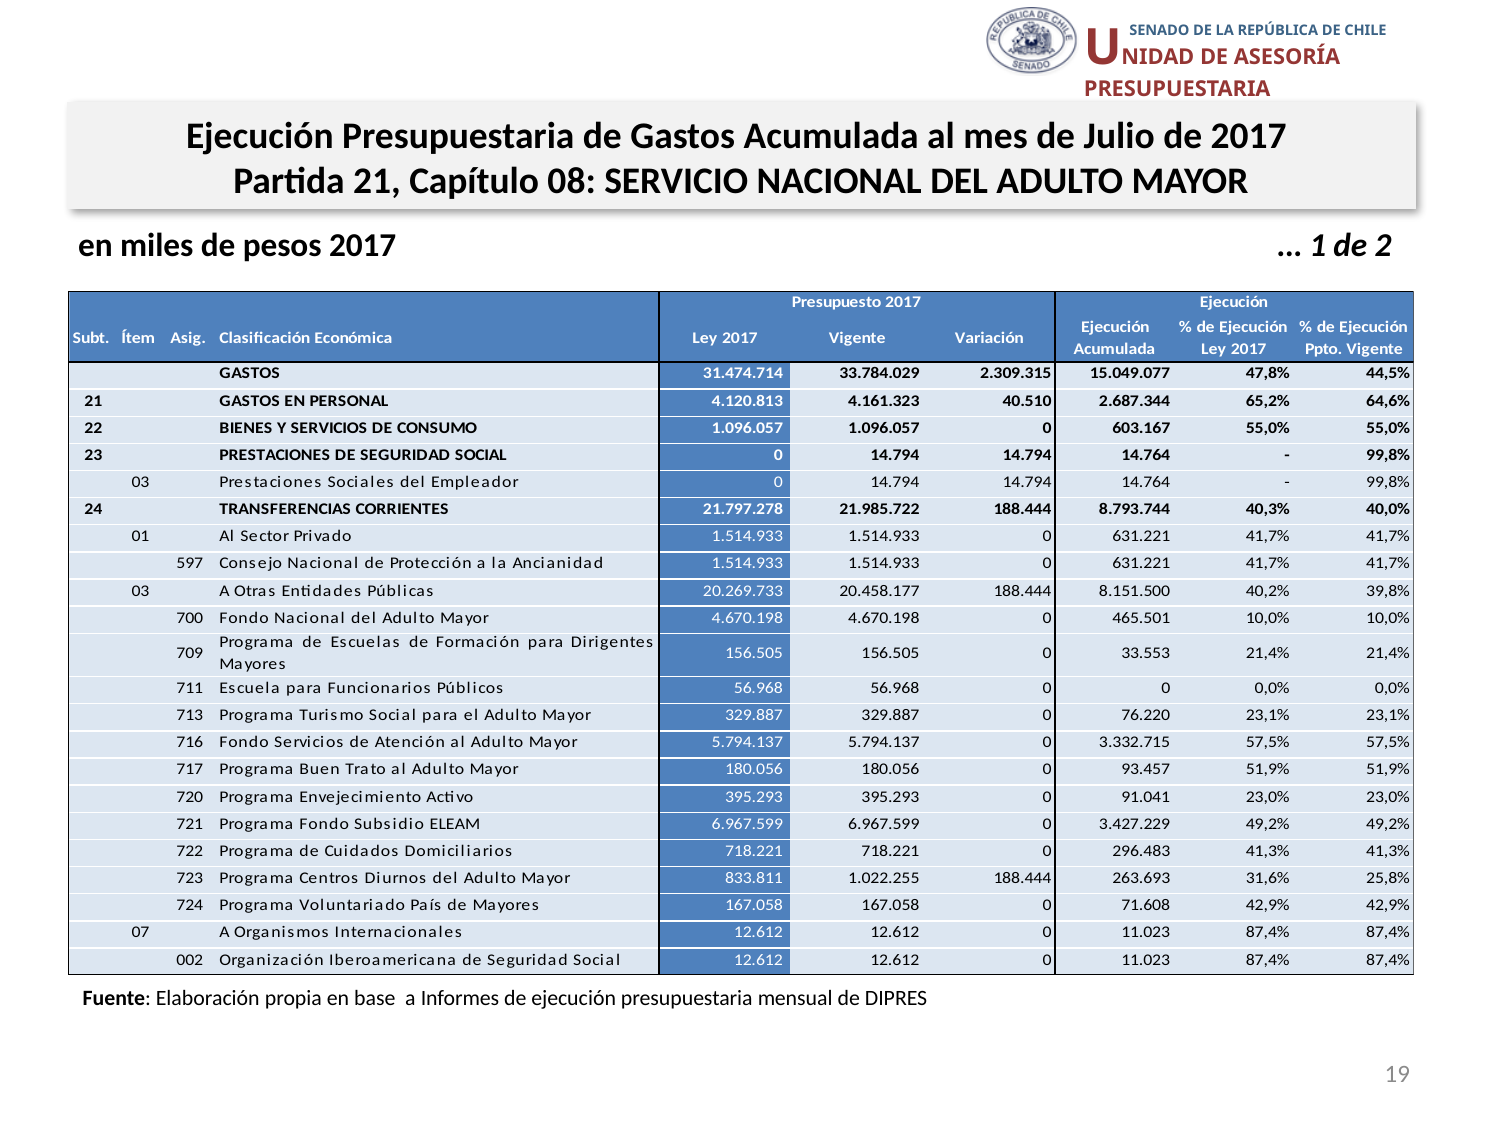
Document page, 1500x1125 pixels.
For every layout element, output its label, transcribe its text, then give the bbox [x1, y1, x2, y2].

text_box Ejecución Presupuestaria de Gastos Acumulada al mes de Julio de 2017 Partida 21, Capítulo 08: SERVICIO NACIONAL DEL ADULTO MAYOR [67, 102, 1415, 209]
picture [986, 7, 1079, 76]
text_box en miles de pesos 2017 … 1 de 2 [63, 216, 1414, 291]
footer Fuente: Elaboración propia en base a Informes de ejecución presupuestaria mensual de DIPRES [67, 975, 1447, 1036]
slide_number 19 [1074, 1042, 1425, 1103]
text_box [67, 290, 1416, 977]
